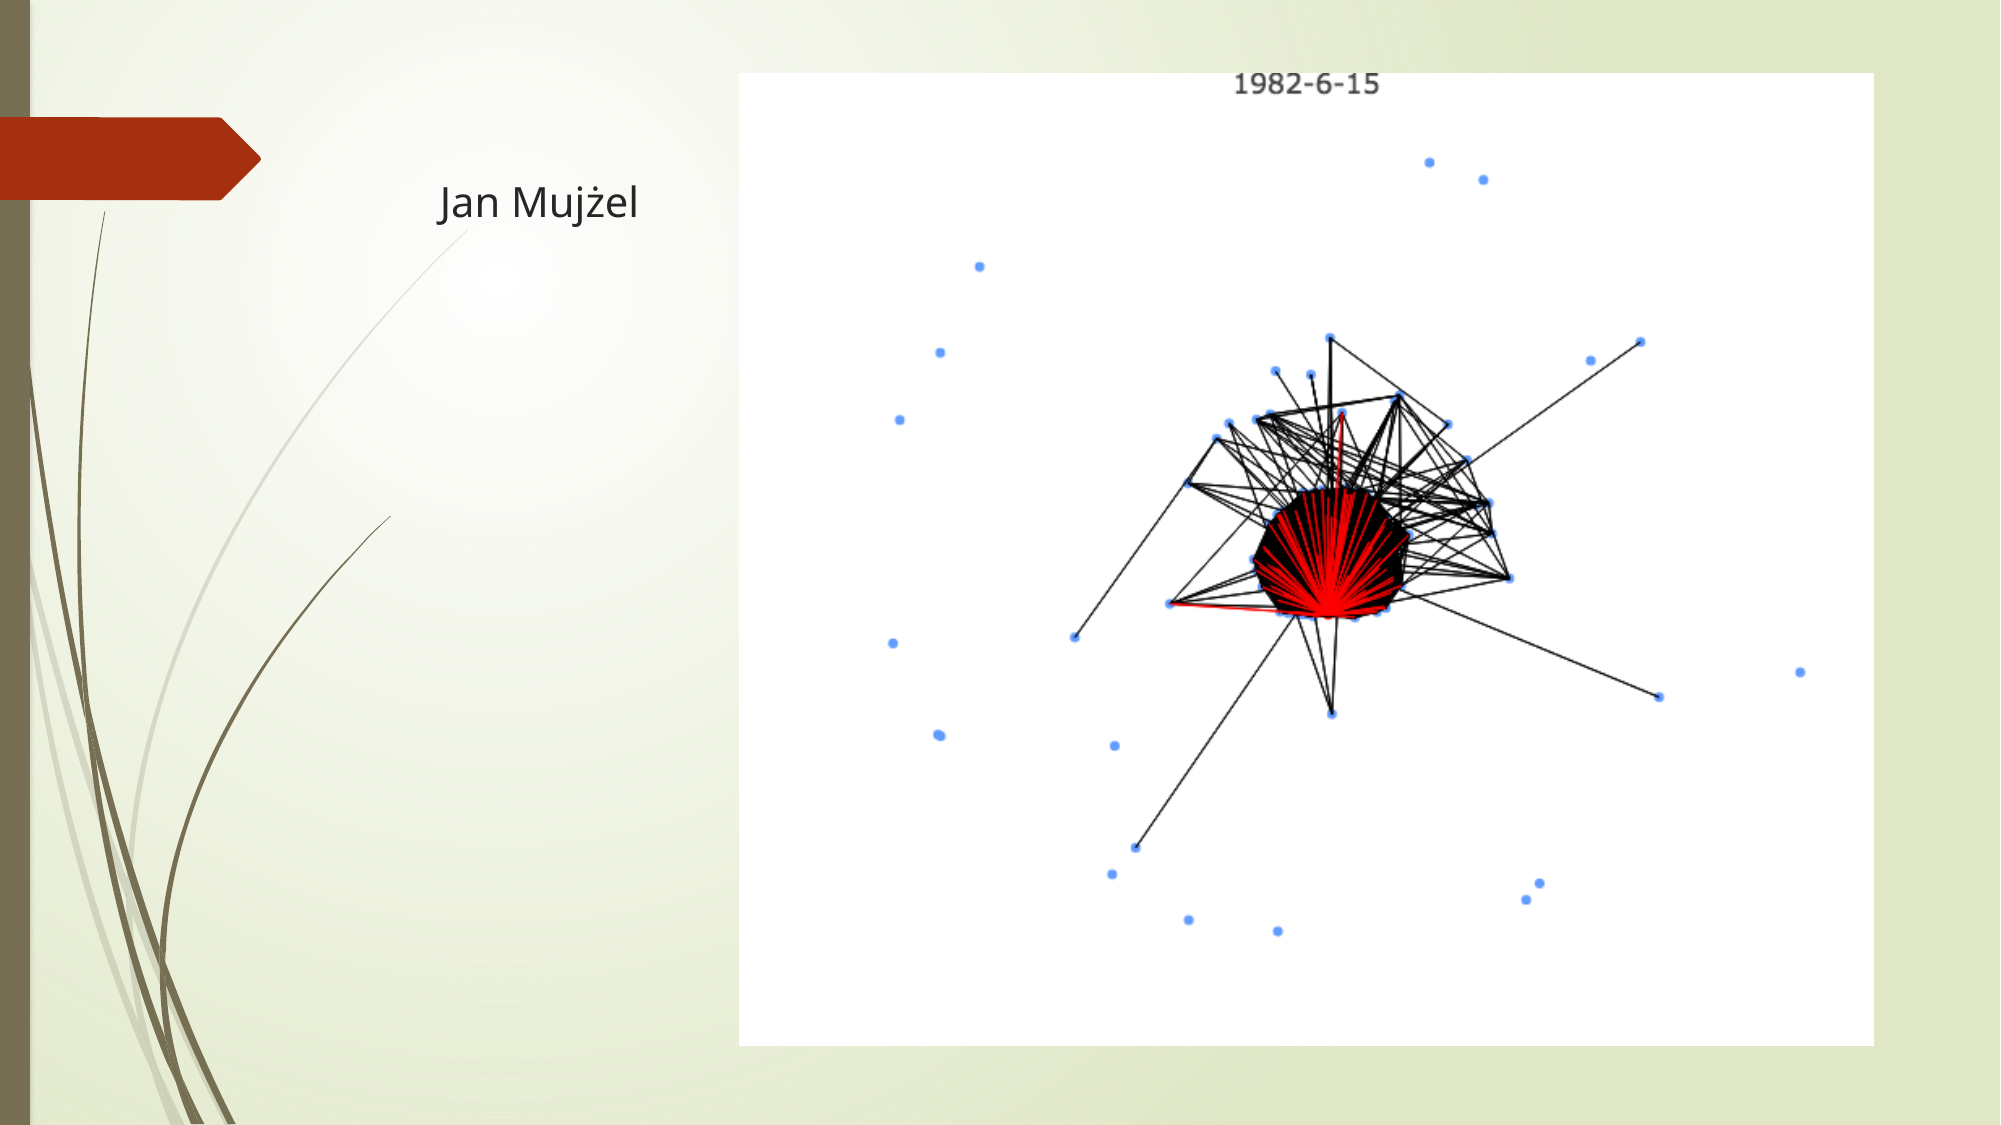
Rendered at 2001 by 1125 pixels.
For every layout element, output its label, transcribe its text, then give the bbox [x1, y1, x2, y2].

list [739, 72, 1874, 1046]
title Jan Mujżel [424, 73, 739, 234]
